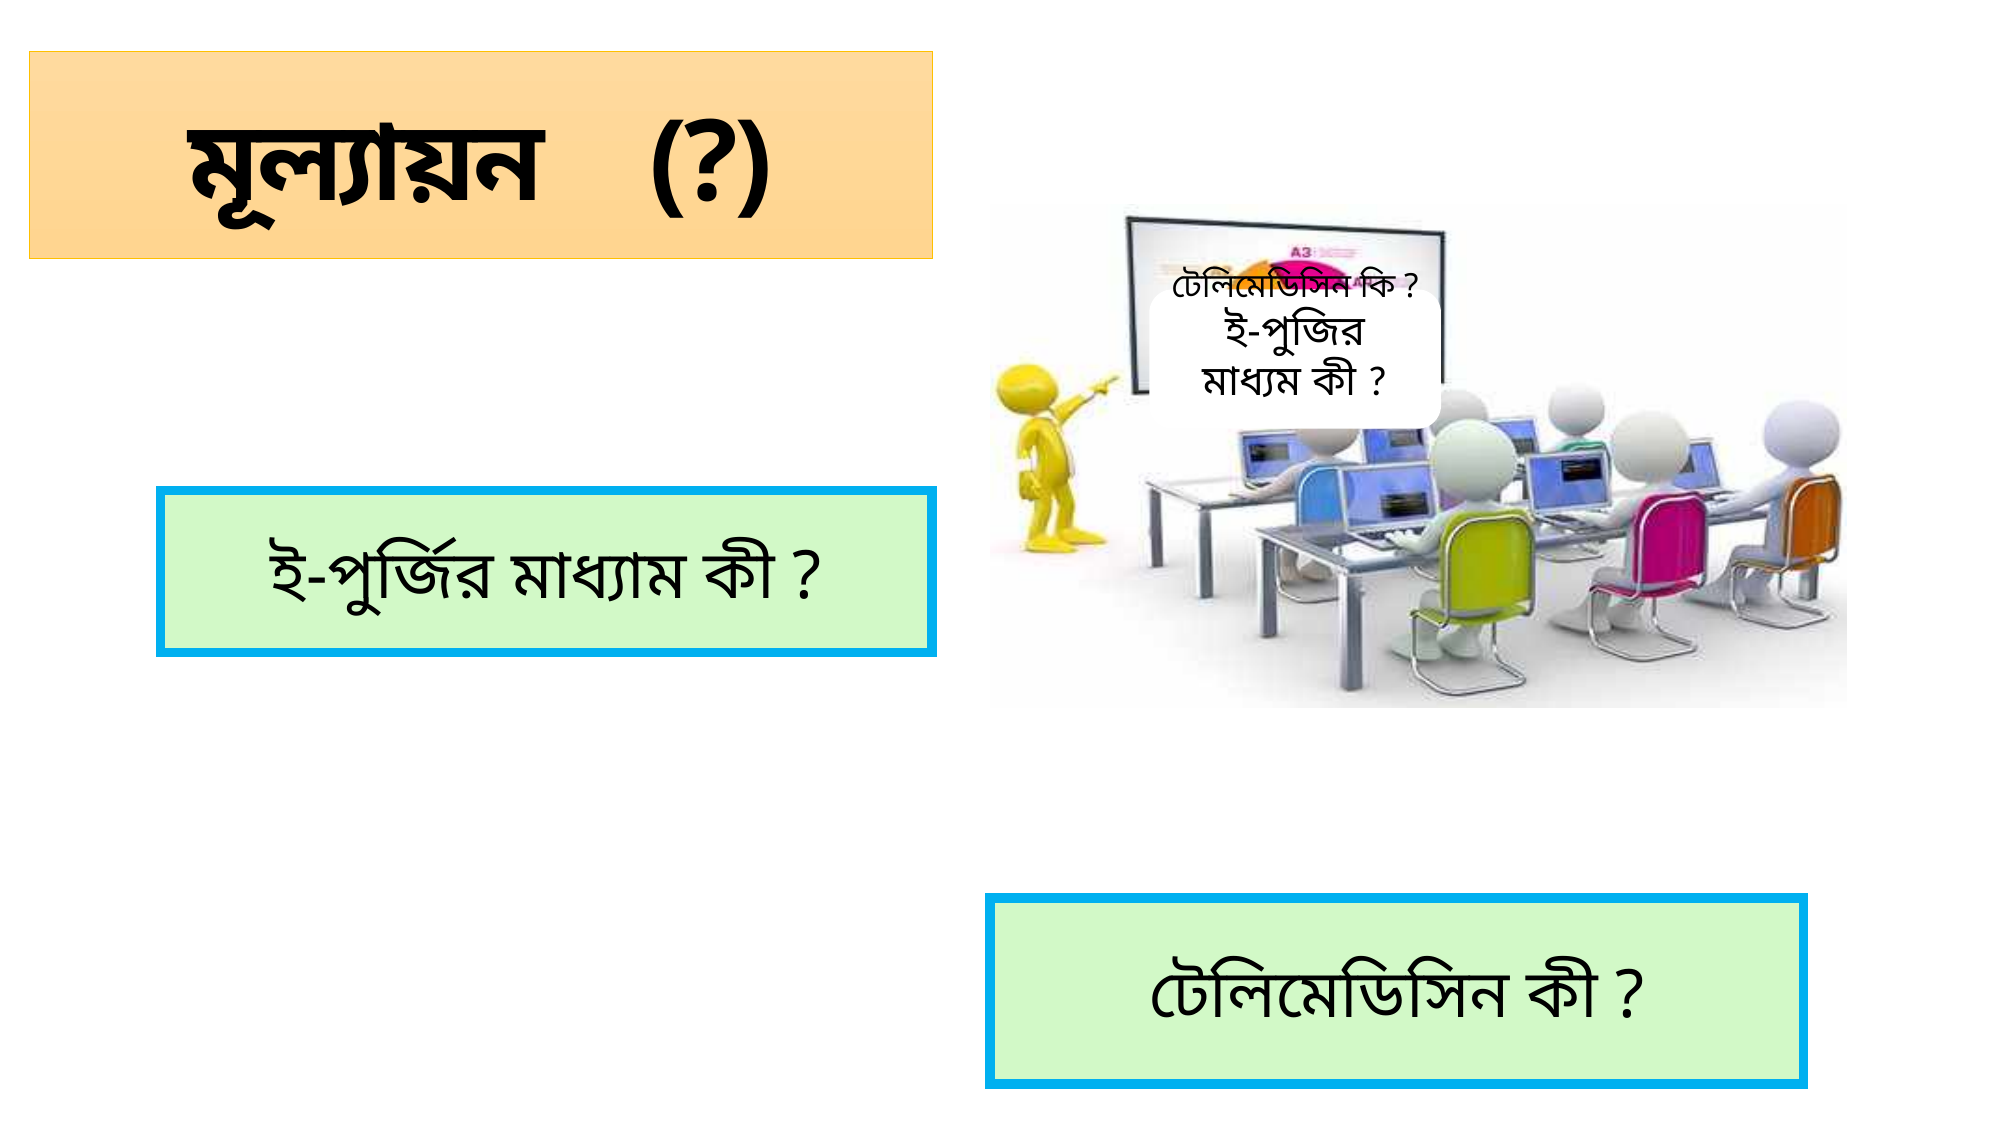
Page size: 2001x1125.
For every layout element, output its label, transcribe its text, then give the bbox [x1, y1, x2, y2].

text_box টেলিমেডিসিন কী ? [989, 897, 1805, 1085]
text_box ই-পুর্জির মাধ্যাম কী ? [160, 490, 933, 654]
text_box মূল্যায়ন (?) [29, 51, 933, 259]
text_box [989, 205, 1847, 708]
